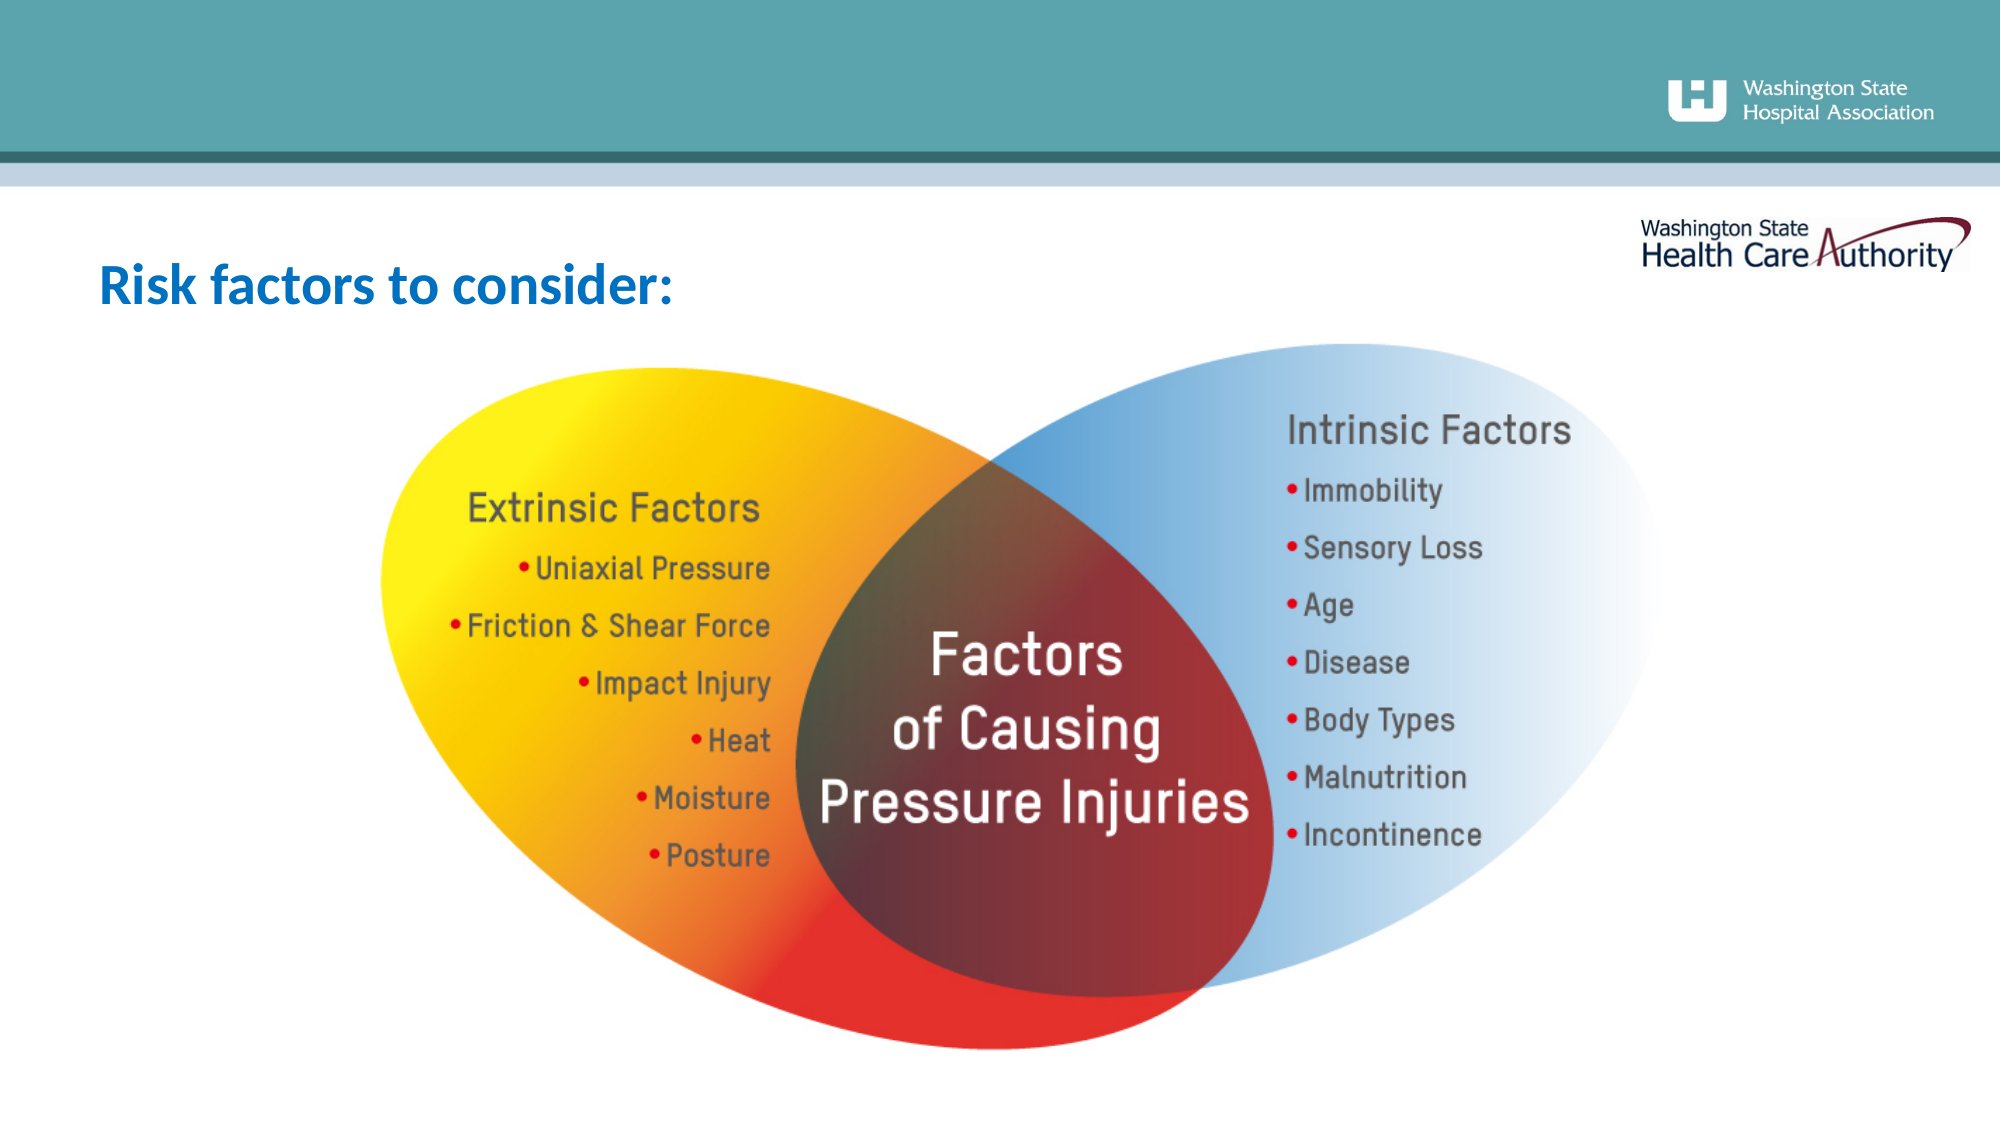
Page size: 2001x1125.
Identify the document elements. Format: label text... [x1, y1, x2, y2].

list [229, 330, 1797, 1070]
picture [1641, 217, 1971, 272]
list Risk factors to consider: [99, 253, 1927, 331]
picture [0, 0, 2000, 194]
